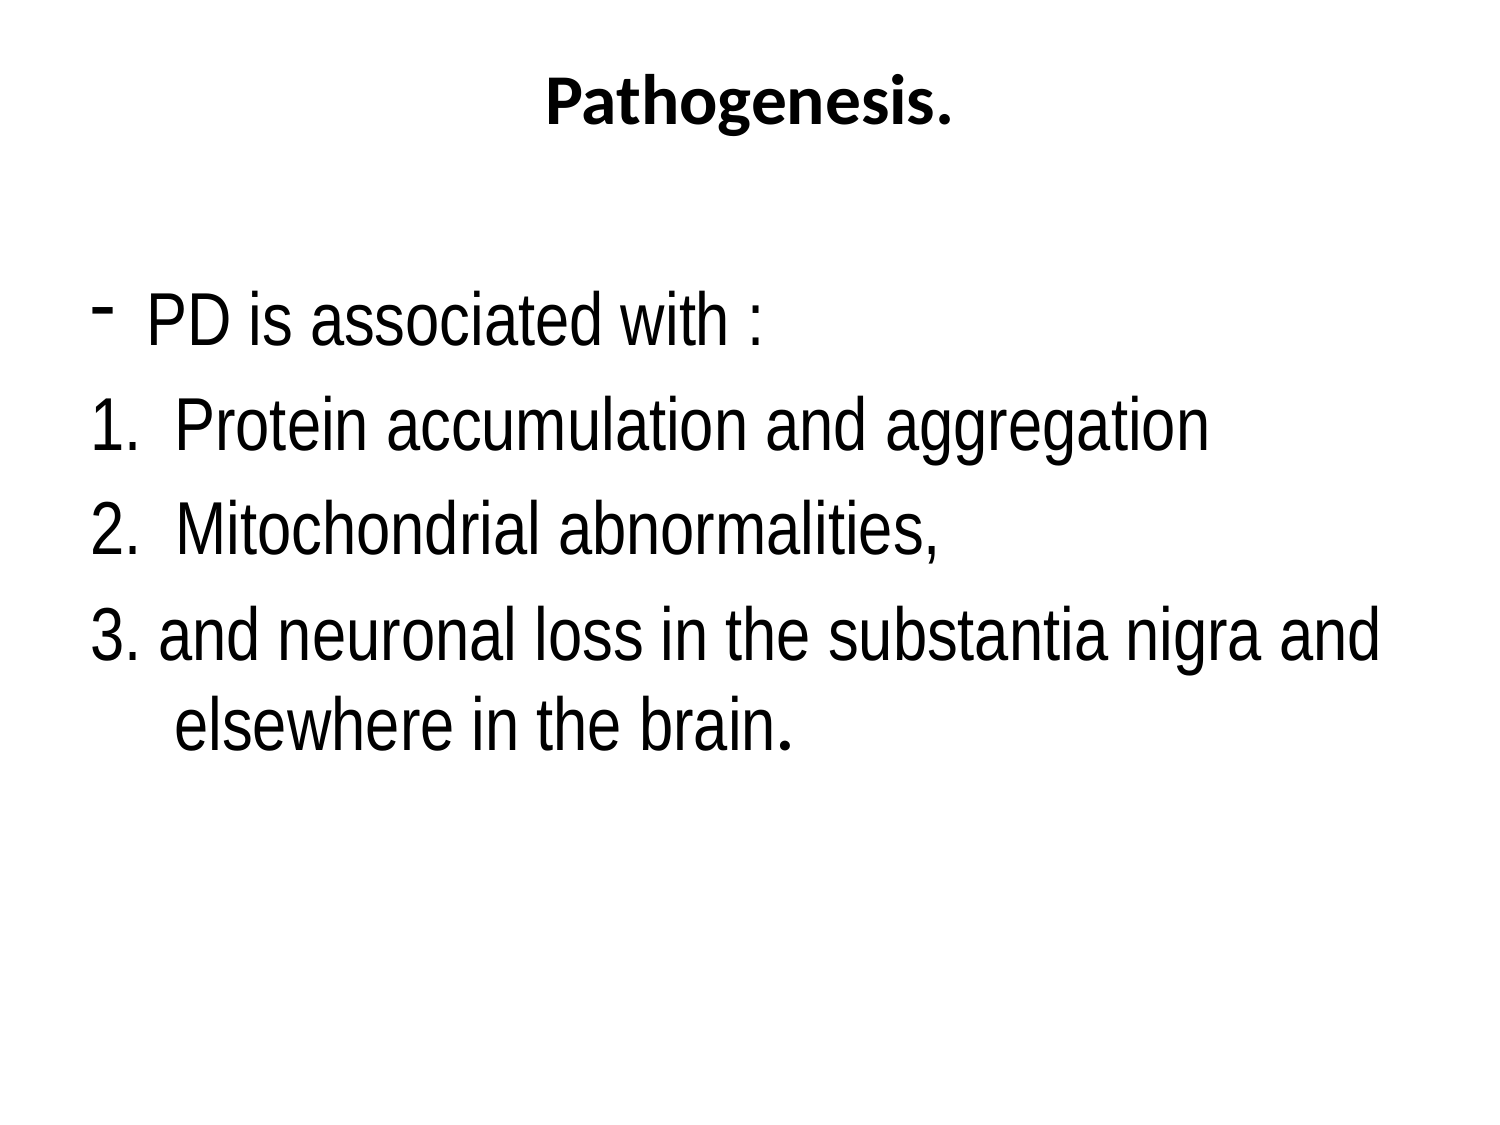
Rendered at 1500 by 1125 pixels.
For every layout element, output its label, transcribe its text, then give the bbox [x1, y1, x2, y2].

title Pathogenesis. [75, 45, 1425, 233]
list PD is associated with : Protein accumulation and aggregation 2. Mitochondrial abnormalities, 3. and neuronal loss in the substantia nigra and elsewhere in the brain. [75, 262, 1425, 1005]
